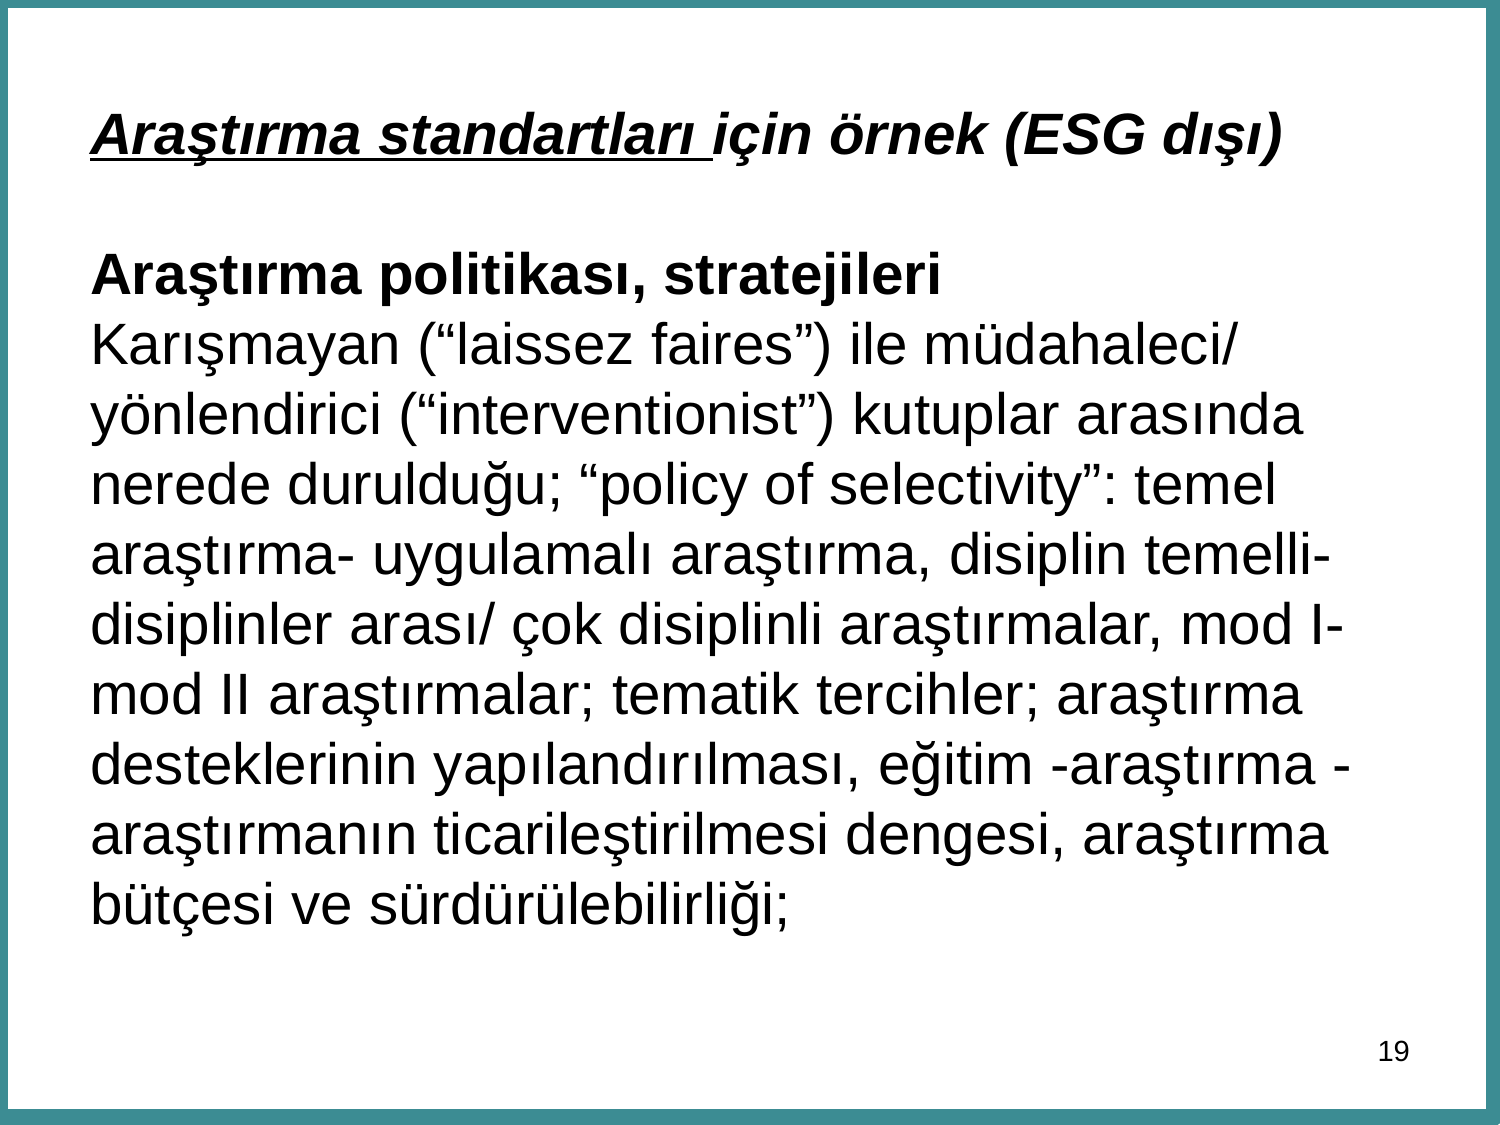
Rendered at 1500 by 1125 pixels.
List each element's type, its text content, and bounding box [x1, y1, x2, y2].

title Araştırma standartları için örnek (ESG dışı) Araştırma politikası, stratejileri Karışmayan (“laissez faires”) ile müdahaleci/ yönlendirici (“interventionist”) kutuplar arasında nerede durulduğu; “policy of selectivity”: temel araştırma- uygulamalı araştırma, disiplin temelli-disiplinler arası/ çok disiplinli araştırmalar, mod I- mod II araştırmalar; tematik tercihler; araştırma desteklerinin yapılandırılması, eğitim -araştırma -araştırmanın ticarileştirilmesi dengesi, araştırma bütçesi ve sürdürülebilirliği; [74, 44, 1426, 1048]
slide_number 19 [1074, 1024, 1426, 1103]
